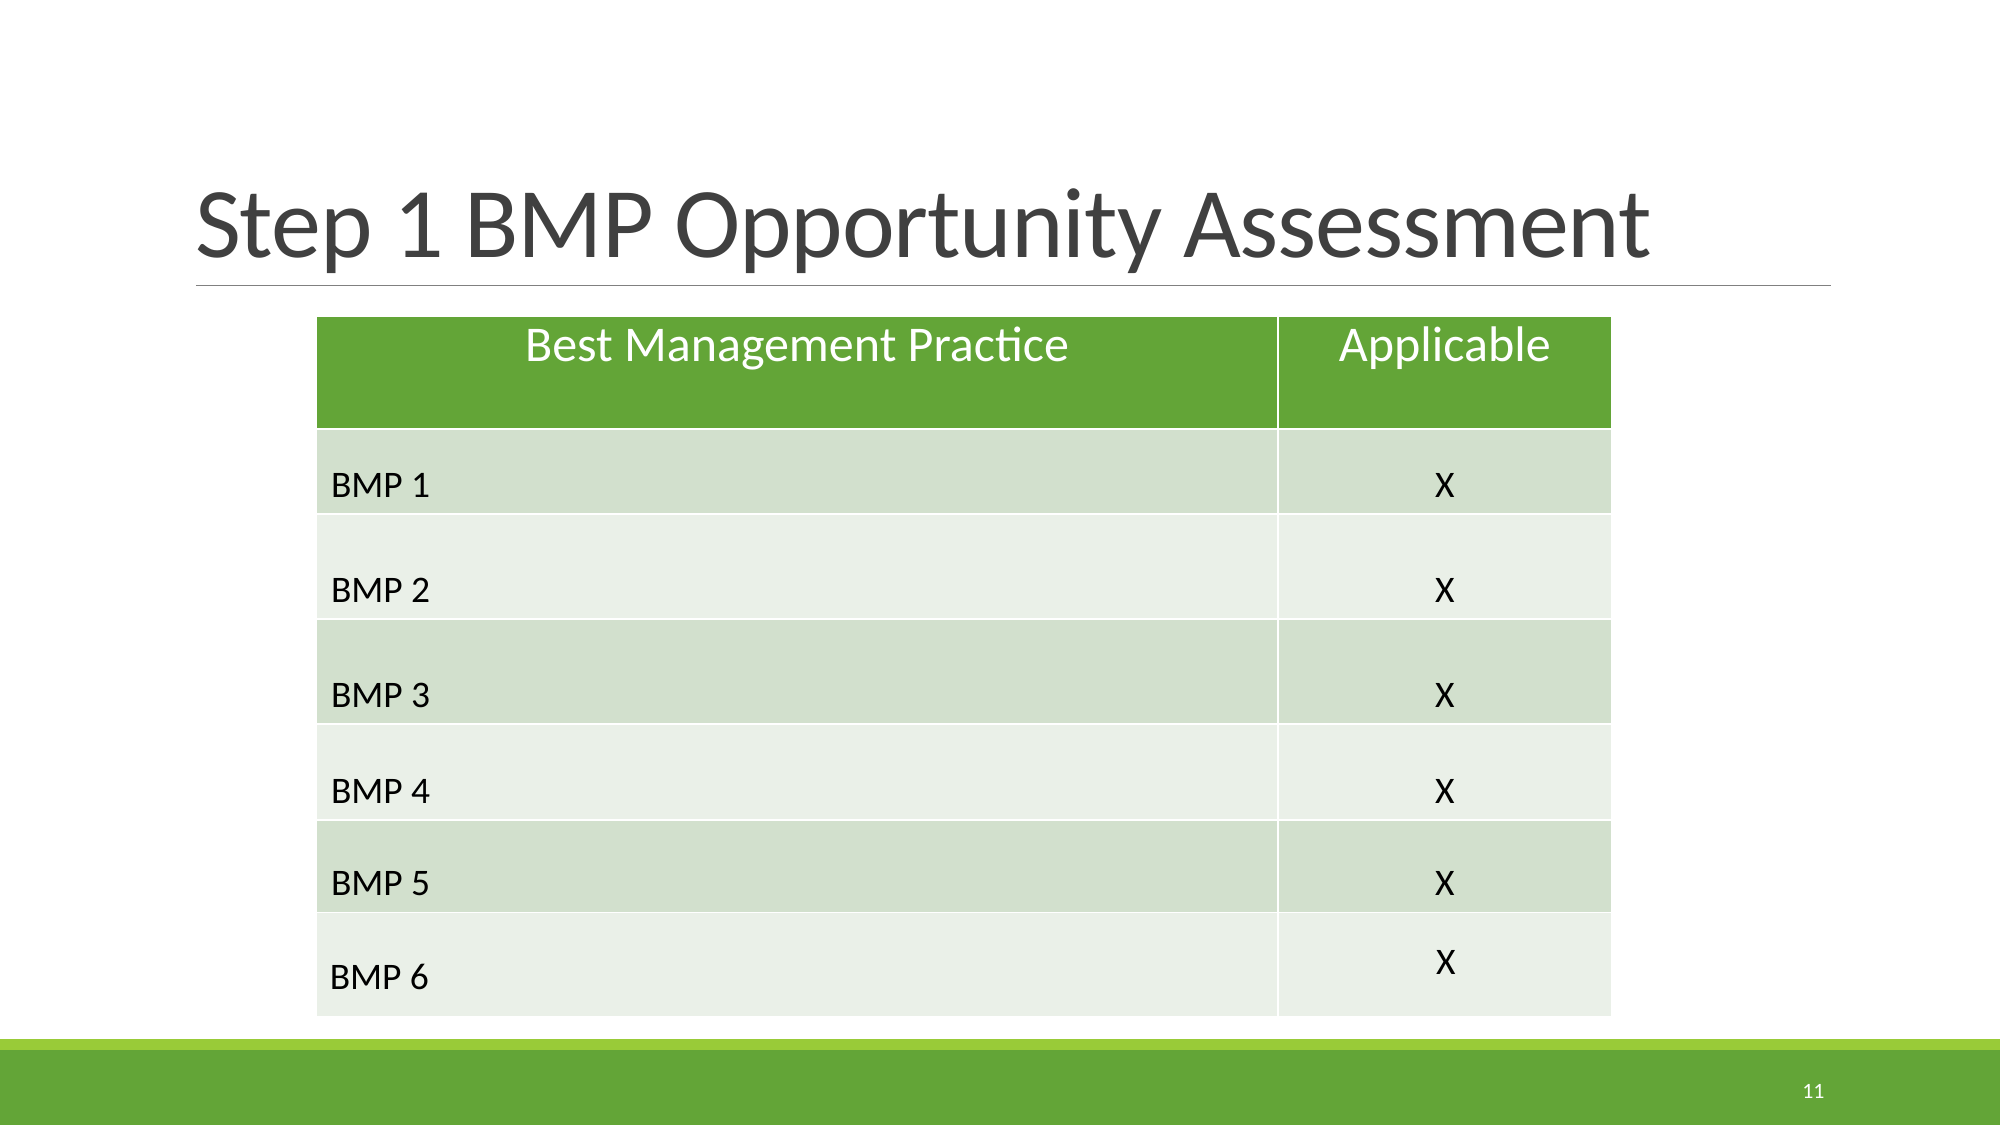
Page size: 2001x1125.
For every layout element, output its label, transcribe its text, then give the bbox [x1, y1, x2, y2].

table_cell X [1279, 725, 1611, 819]
table_cell X [1279, 821, 1611, 912]
title Step 1 BMP Opportunity Assessment [180, 47, 1830, 285]
table_header Best Management Practice [317, 317, 1277, 428]
table_cell X [1279, 620, 1611, 723]
table_cell BMP 2 [317, 515, 1277, 618]
text_box X [1421, 929, 1478, 990]
text_box BMP 6 [315, 944, 503, 1005]
slide_number 11 [1624, 1059, 1840, 1120]
table_cell [317, 913, 1277, 1016]
table_cell BMP 3 [317, 620, 1277, 723]
table_cell BMP 4 [317, 725, 1277, 819]
table_cell X [1279, 515, 1611, 618]
table_cell BMP 1 [317, 430, 1277, 513]
table_cell BMP 5 [317, 821, 1277, 912]
table_cell X [1279, 430, 1611, 513]
table_cell [1279, 913, 1611, 1016]
table_header Applicable [1279, 317, 1611, 428]
